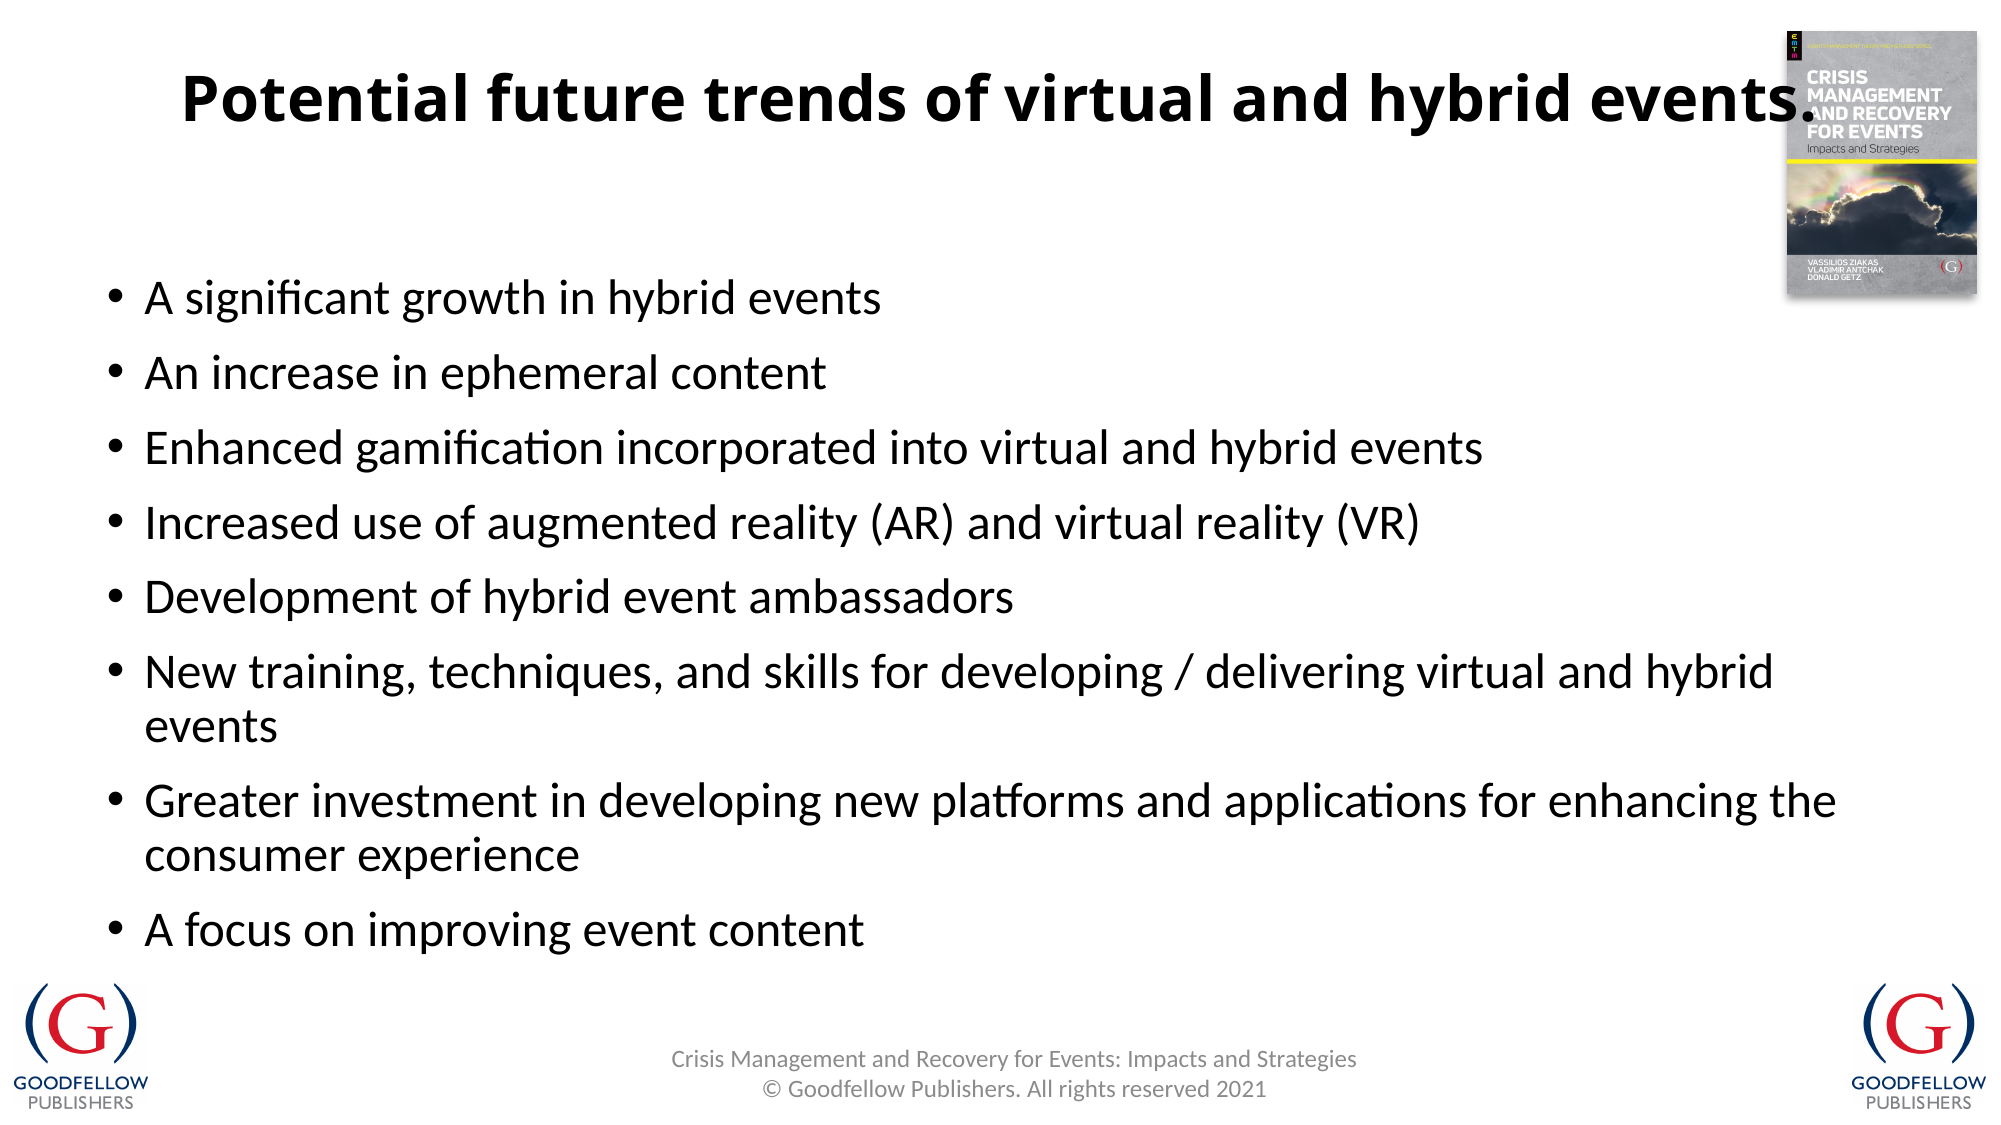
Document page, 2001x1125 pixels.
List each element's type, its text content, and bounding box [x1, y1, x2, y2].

title Potential future trends of virtual and hybrid events. [137, 59, 1863, 264]
picture [1852, 983, 1986, 1109]
list A significant growth in hybrid events An increase in ephemeral content Enhanced gamification incorporated into virtual and hybrid events Increased use of augmented reality (AR) and virtual reality (VR) Development of hybrid event ambassadors New training, techniques, and skills for developing / delivering virtual and hybrid events Greater investment in developing new platforms and applications for enhancing the consumer experience A focus on improving event content [92, 264, 1923, 1053]
picture [1787, 31, 1977, 294]
picture [14, 983, 148, 1109]
